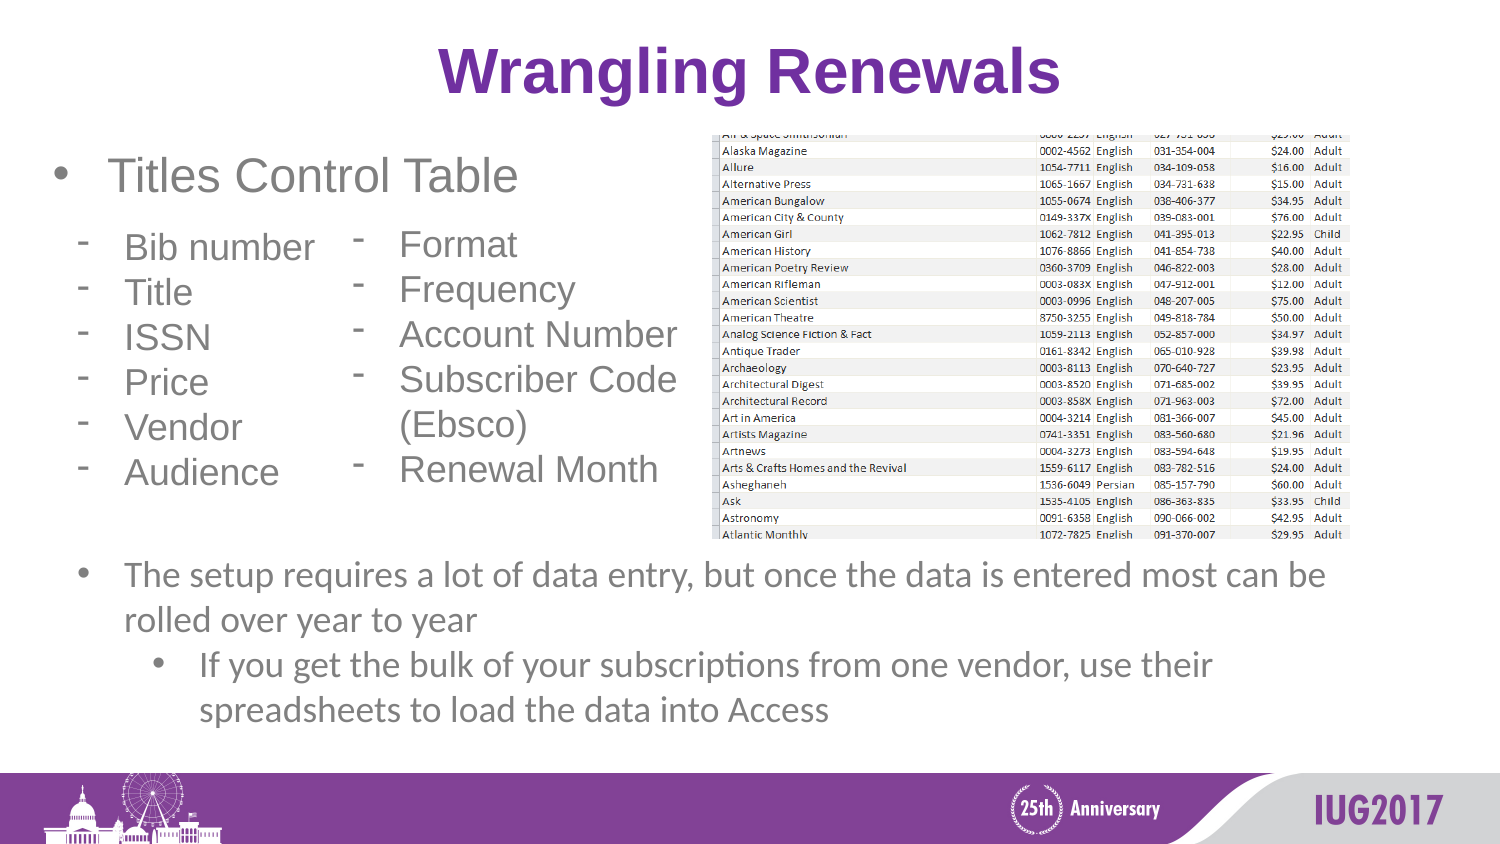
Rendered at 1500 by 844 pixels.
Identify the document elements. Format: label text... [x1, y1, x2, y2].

title Wrangling Renewals [24, 21, 1475, 114]
text_box The setup requires a lot of data entry, but once the data is entered most can be rolled over year to year If you get the bulk of your subscriptions from one vendor, use their spreadsheets to load the data into Access [62, 542, 1400, 738]
picture [712, 135, 1351, 540]
list Titles Control Table [37, 136, 700, 210]
text_box Format Frequency Account Number Subscriber Code (Ebsco) Renewal Month [262, 212, 700, 543]
text_box Bib number Title ISSN Price Vendor Audience [0, 215, 350, 546]
picture [0, 773, 1500, 844]
